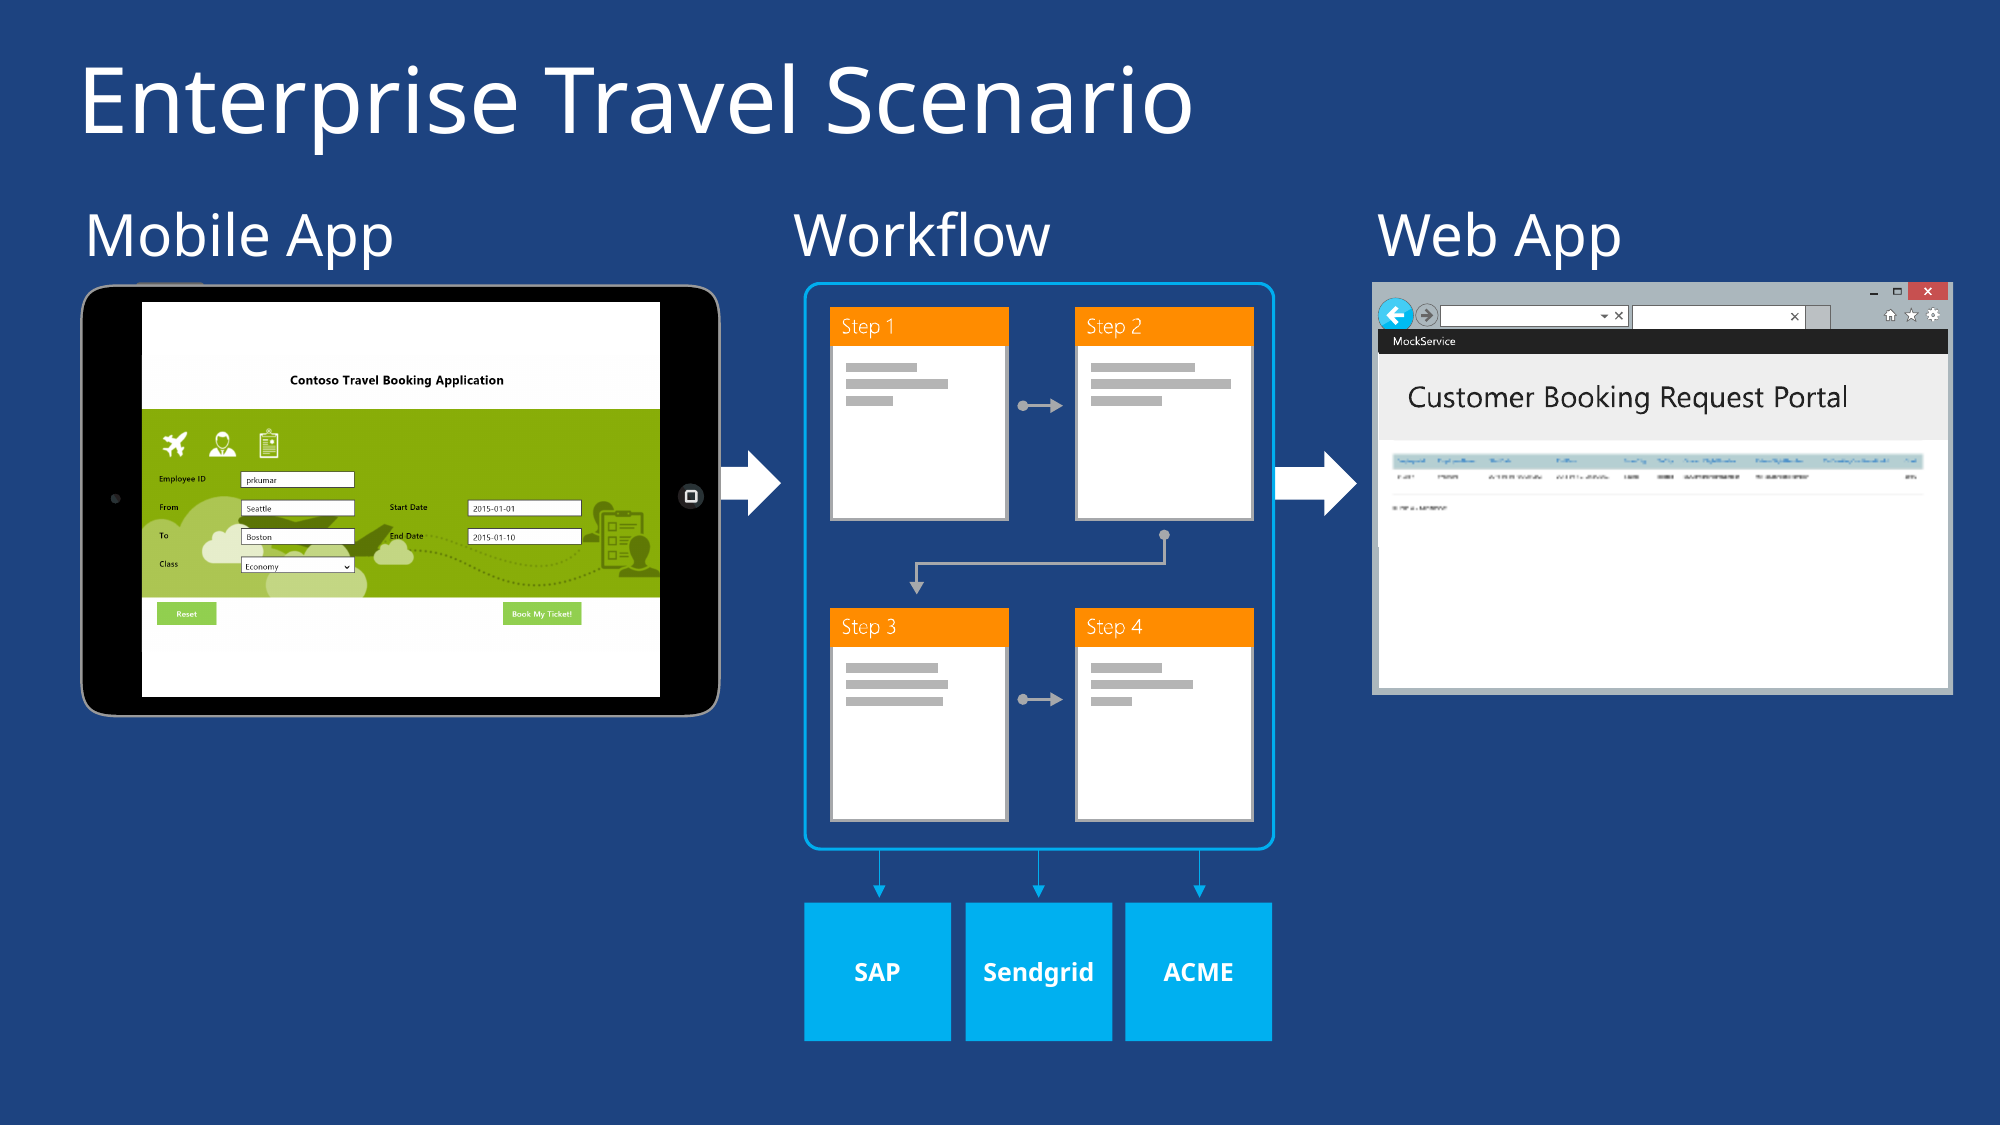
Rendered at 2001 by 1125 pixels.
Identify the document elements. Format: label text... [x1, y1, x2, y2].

subtitle Enterprise Travel Scenario [62, 46, 1873, 191]
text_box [1368, 191, 1954, 696]
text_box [804, 851, 1273, 1042]
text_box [25, 191, 778, 718]
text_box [778, 191, 1368, 851]
